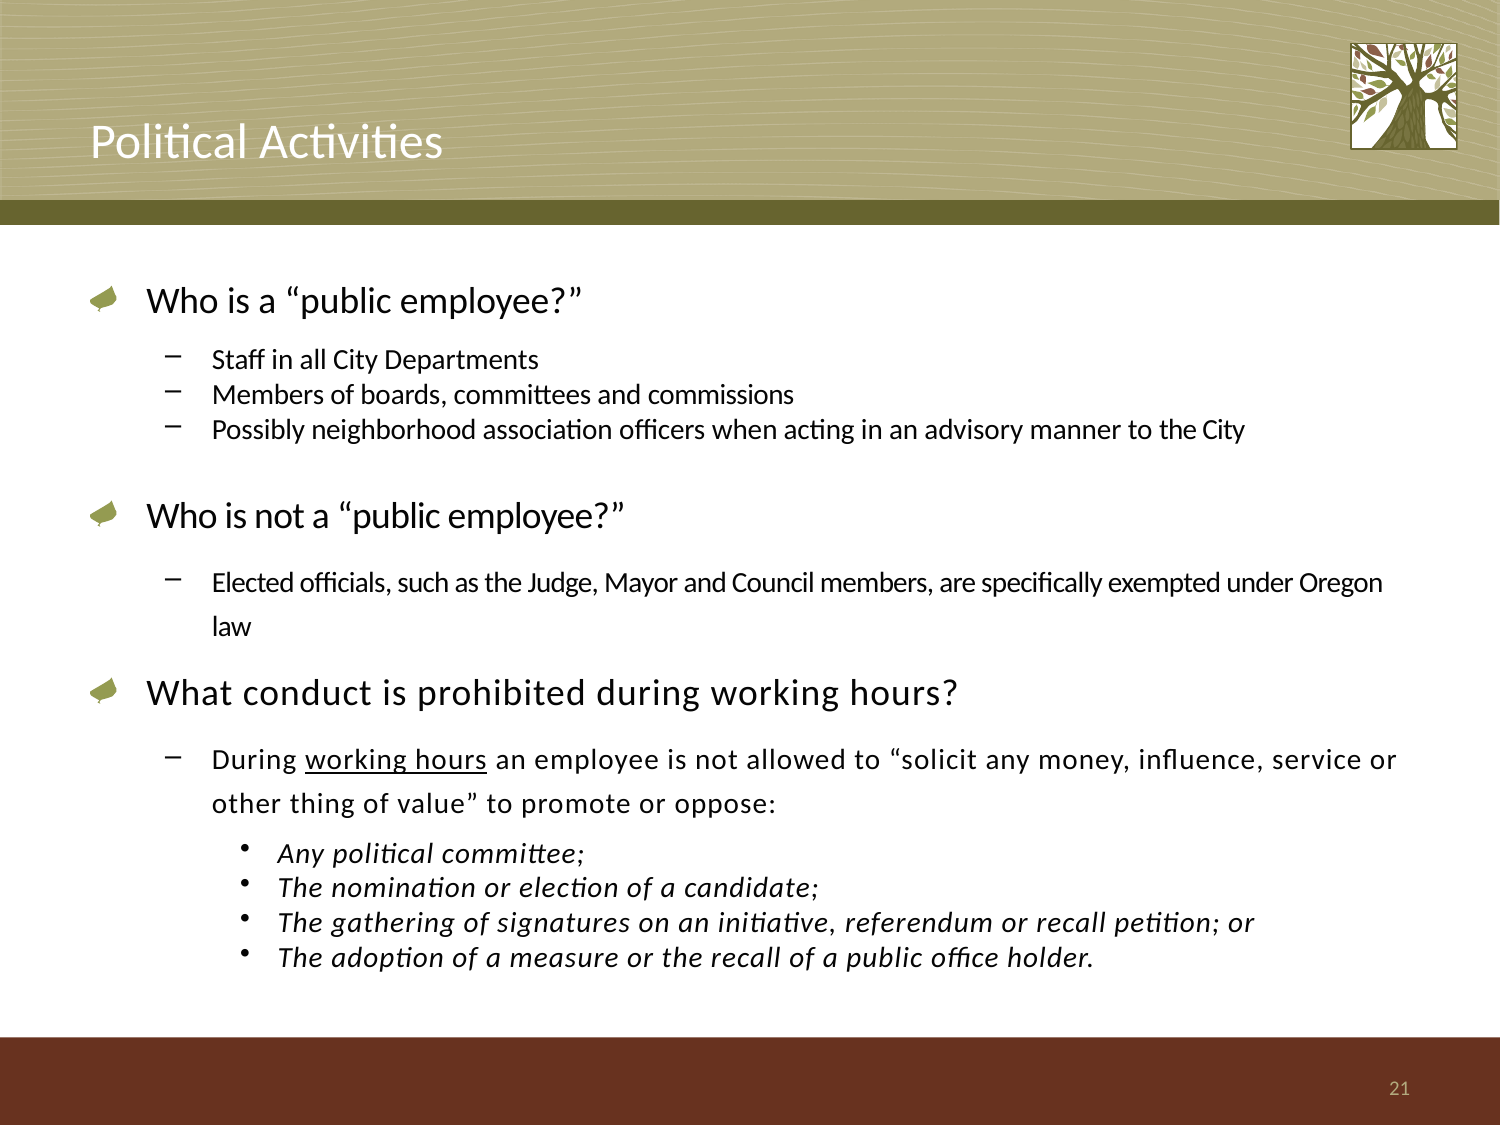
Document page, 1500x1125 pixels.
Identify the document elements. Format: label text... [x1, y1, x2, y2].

picture [0, 0, 1500, 200]
list Who is a “public employee?” Staff in all City Departments Members of boards, committees and commissions Possibly neighborhood association officers when acting in an advisory manner to the City Who is not a “public employee?” Elected officials, such as the Judge, Mayor and Council members, are specifically exempted under Oregon law What conduct is prohibited during working hours? During working hours an employee is not allowed to “solicit any money, influence, service or other thing of value” to promote or oppose: Any political committee; The nomination or election of a candidate; The gathering of signatures on an initiative, referendum or recall petition; or The adoption of a measure or the recall of a public office holder. [74, 257, 1426, 1001]
title Political Activities [74, 44, 1426, 233]
